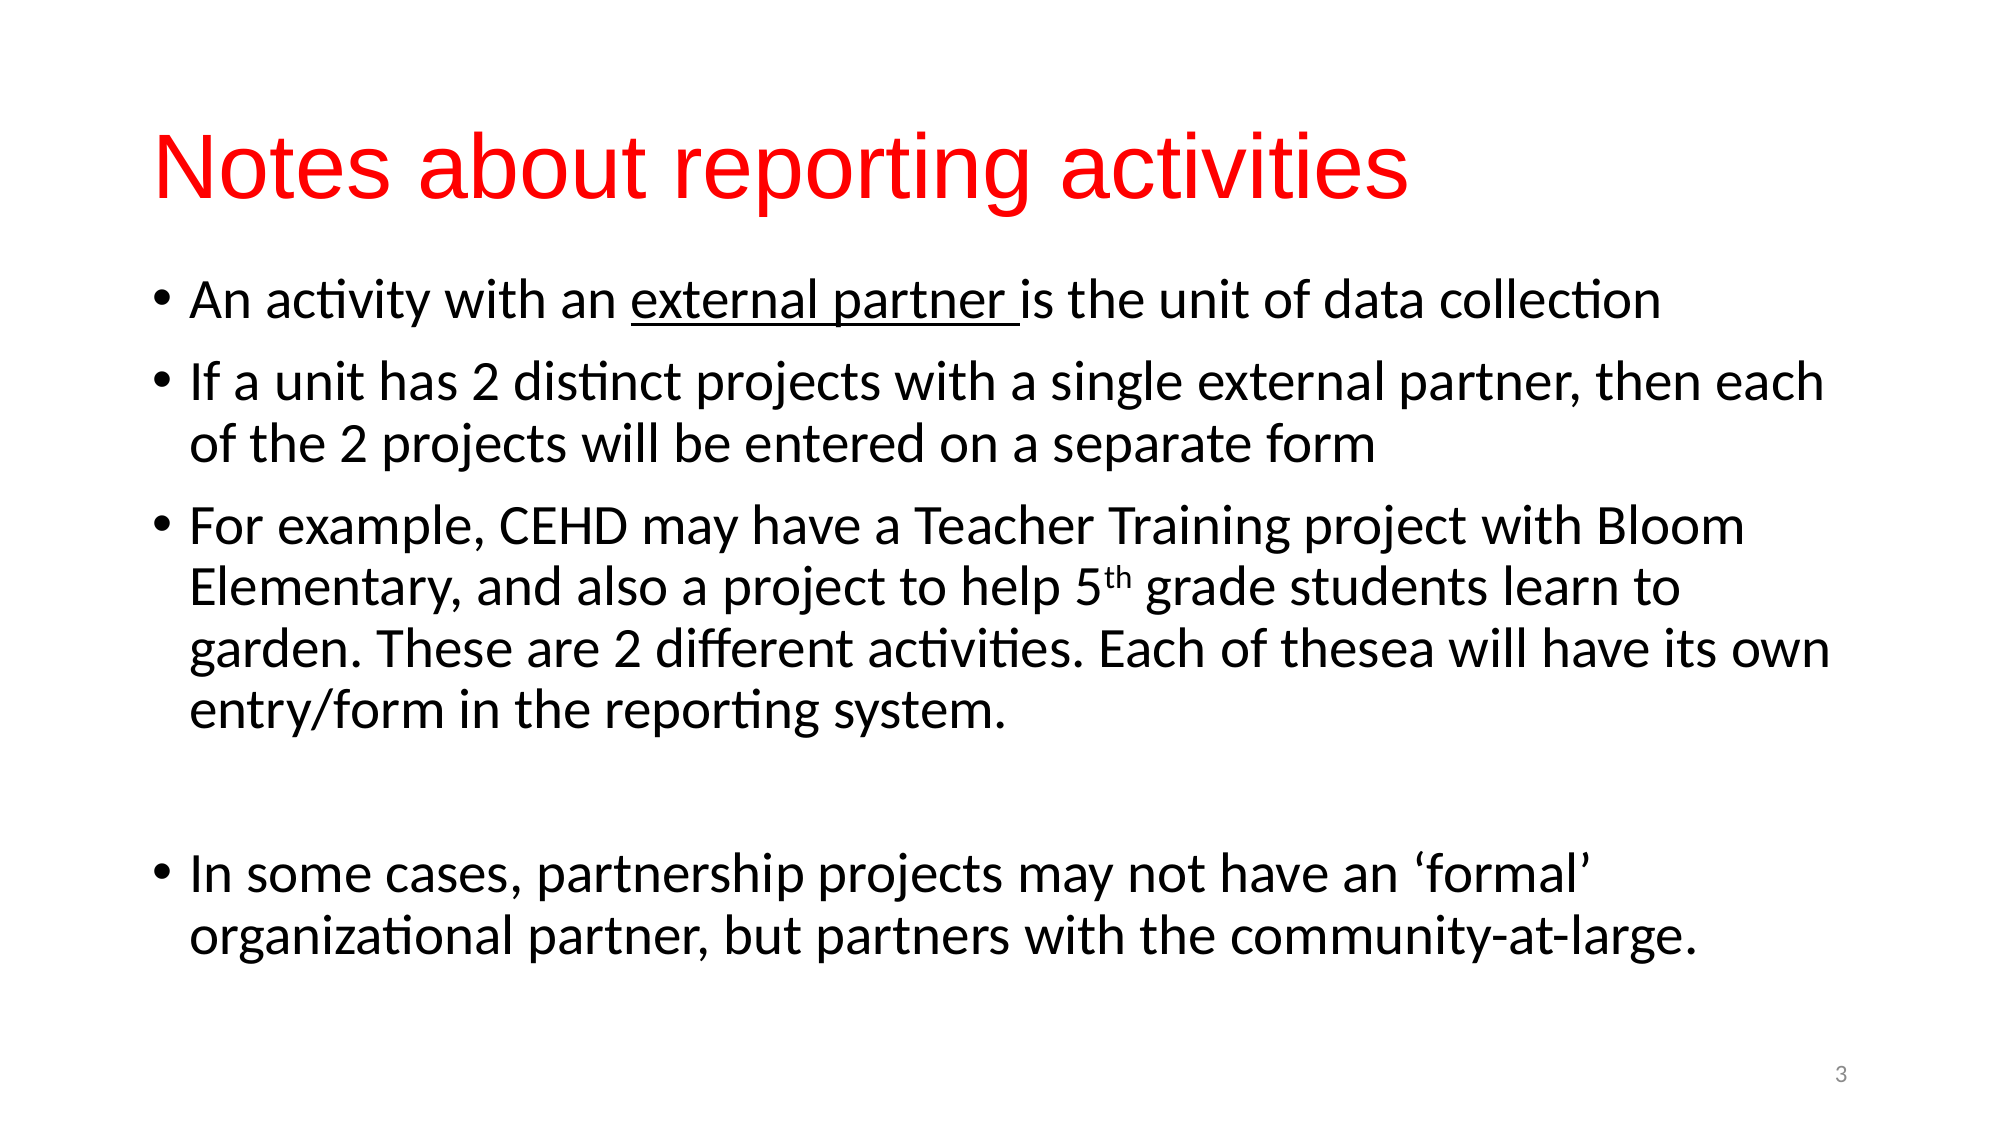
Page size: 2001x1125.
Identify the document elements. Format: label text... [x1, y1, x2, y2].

slide_number 3 [1412, 1042, 1863, 1103]
title Notes about reporting activities [137, 59, 1863, 261]
list An activity with an external partner is the unit of data collection If a unit has 2 distinct projects with a single external partner, then each of the 2 projects will be entered on a separate form For example, CEHD may have a Teacher Training project with Bloom Elementary, and also a project to help 5th grade students learn to garden. These are 2 different activities. Each of thesea will have its own entry/form in the reporting system. In some cases, partnership projects may not have an ‘formal’ organizational partner, but partners with the community-at-large. [137, 261, 1863, 976]
